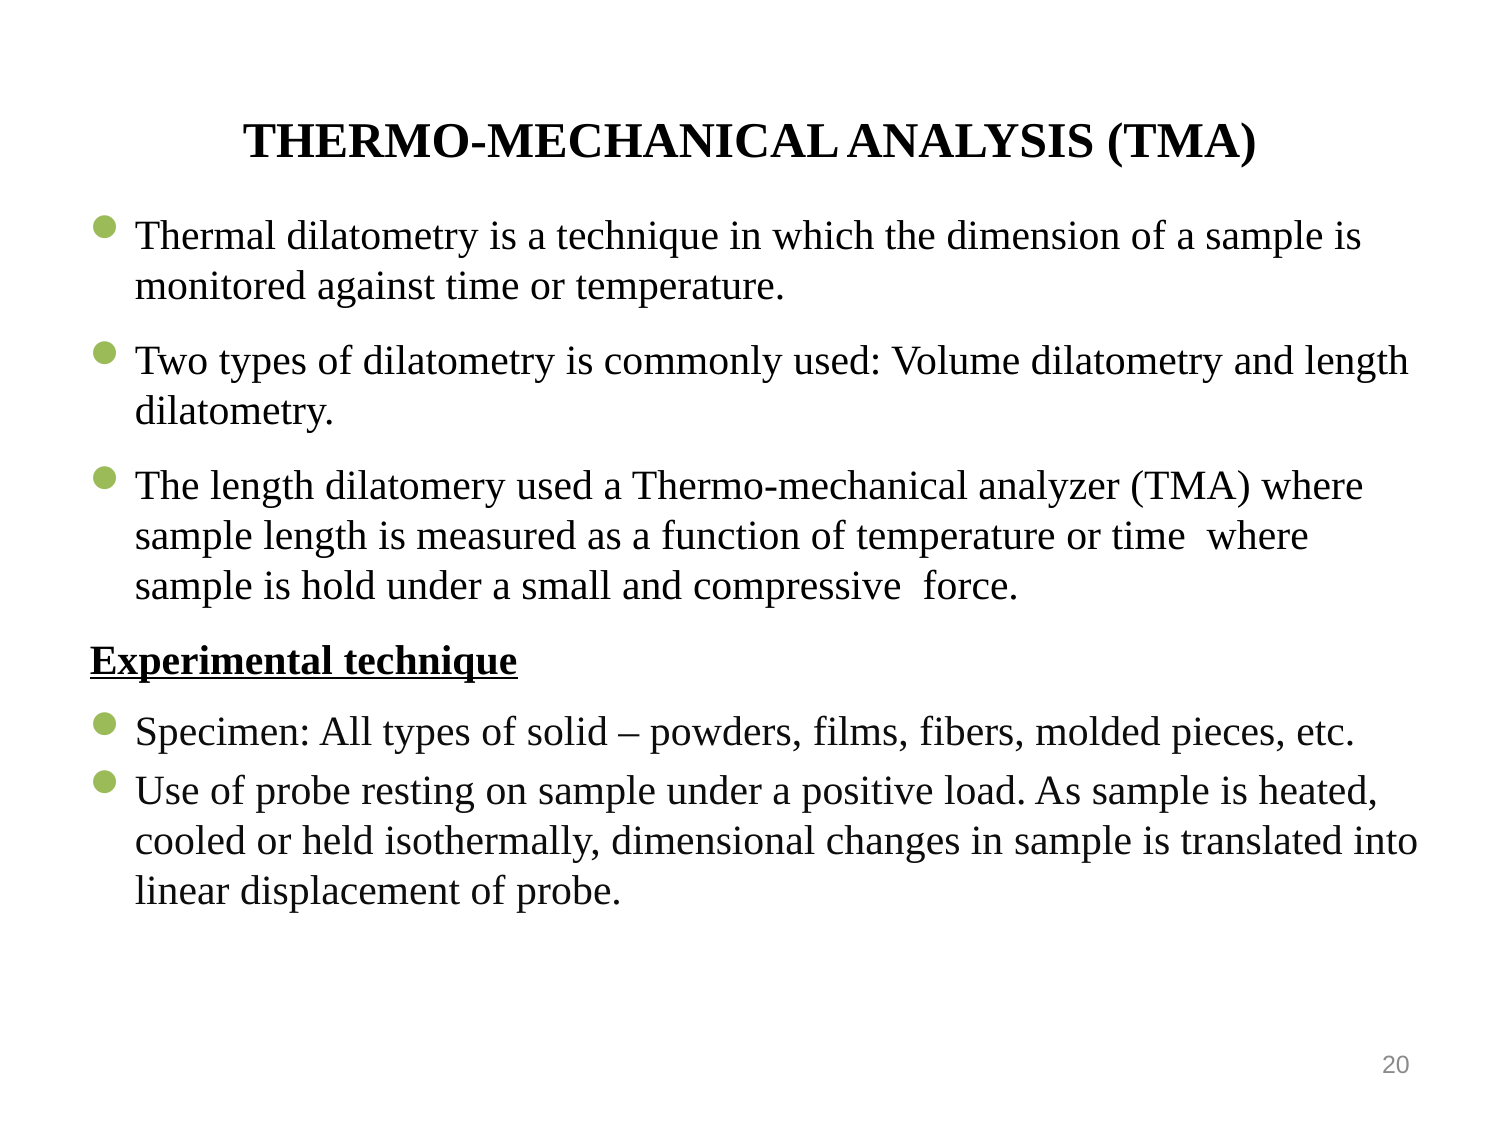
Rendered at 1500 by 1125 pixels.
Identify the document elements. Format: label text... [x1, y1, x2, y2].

text_box Thermal dilatometry is a technique in which the dimension of a sample is monitored against time or temperature. Two types of dilatometry is commonly used: Volume dilatometry and length dilatometry. The length dilatomery used a Thermo-mechanical analyzer (TMA) where sample length is measured as a function of temperature or time where sample is hold under a small and compressive force. Experimental technique Specimen: All types of solid – powders, films, fibers, molded pieces, etc. Use of probe resting on sample under a positive load. As sample is heated, cooled or held isothermally, dimensional changes in sample is translated into linear displacement of probe. [75, 200, 1450, 1125]
title THERMO-MECHANICAL ANALYSIS (TMA) [37, 75, 1463, 200]
